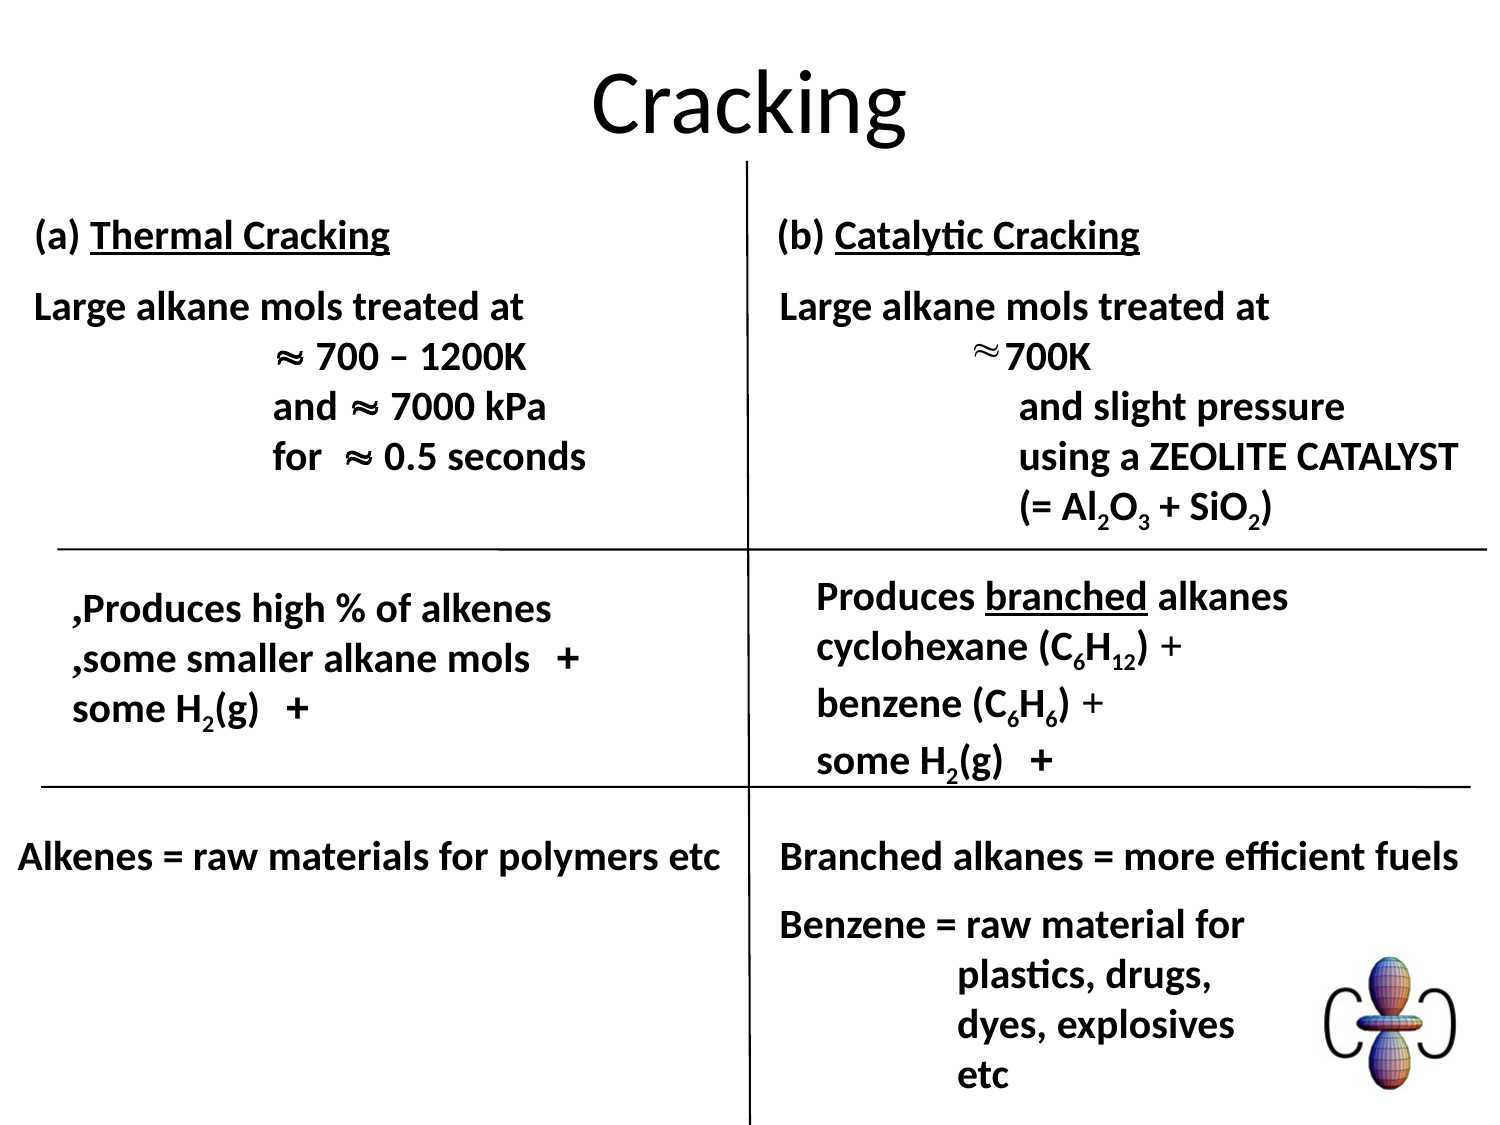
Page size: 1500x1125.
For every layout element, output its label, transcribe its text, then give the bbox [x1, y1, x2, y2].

text_box Alkenes = raw materials for polymers etc [2, 821, 747, 887]
text_box Produces branched alkanes + cyclohexane (C6H12) + benzene (C6H6) + some H2(g) [801, 561, 1455, 786]
picture [1279, 914, 1500, 1125]
text_box (a) Thermal Cracking [19, 200, 405, 265]
text_box Produces branched alkanes + cyclohexane (C6H12) + benzene (C6H6) + some H2(g) [801, 787, 1455, 797]
title Cracking [112, 32, 1388, 161]
text_box Large alkane mols treated at  700 – 1200K and  7000 kPa for  0.5 seconds [18, 271, 750, 487]
text_box Benzene = raw material for plastics, drugs, dyes, explosives etc [764, 889, 1294, 1105]
text_box Large alkane mols treated at 700K and slight pressure using a ZEOLITE CATALYST (= Al2O3 + SiO2) [764, 271, 1492, 543]
text_box Branched alkanes = more efficient fuels [764, 821, 1500, 887]
text_box (b) Catalytic Cracking [761, 200, 1242, 265]
text_box Produces high % of alkenes, + some smaller alkane mols, + some H2(g) [57, 573, 690, 745]
